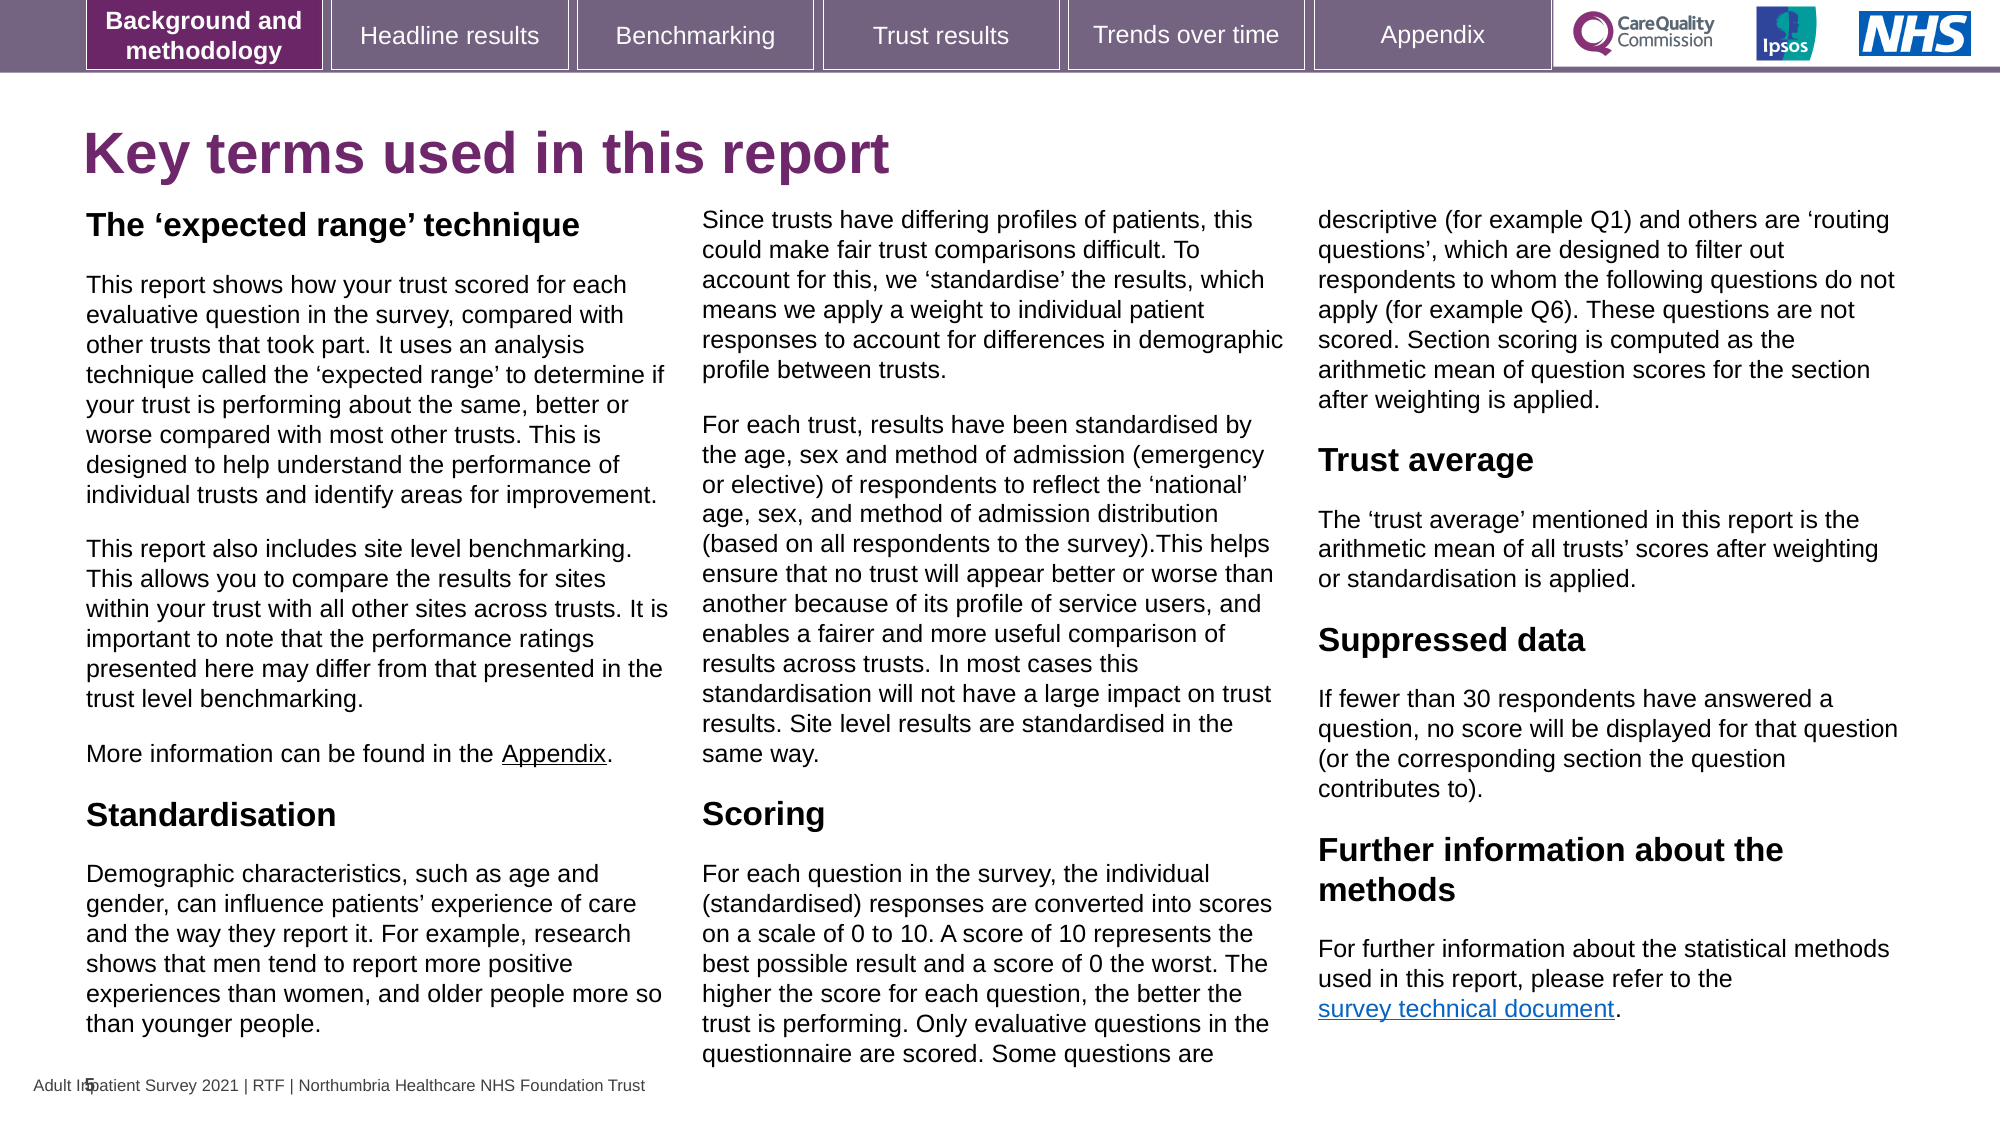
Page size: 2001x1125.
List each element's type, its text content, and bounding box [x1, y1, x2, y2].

text_box 5 [84, 1065, 122, 1125]
picture [1573, 11, 1715, 56]
picture [1859, 11, 1971, 56]
title Key terms used in this report [68, 100, 1942, 209]
picture [1756, 6, 1817, 61]
text_box The ‘expected range’ technique This report shows how your trust scored for each evaluative question in the survey, compared with other trusts that took part. It uses an analysis technique called the ‘expected range’ to determine if your trust is performing about the same, better or worse compared with most other trusts. This is designed to help understand the performance of individual trusts and identify areas for improvement. This report also includes site level benchmarking. This allows you to compare the results for sites within your trust with all other sites across trusts. It is important to note that the performance ratings presented here may differ from that presented in the trust level benchmarking. More information can be found in the Appendix. Standardisation Demographic characteristics, such as age and gender, can influence patients’ experience of care and the way they report it. For example, research shows that men tend to report more positive experiences than women, and older people more so than younger people. Since trusts have differing profiles of patients, this could make fair trust comparisons difficult. To account for this, we ‘standardise’ the results, which means we apply a weight to individual patient responses to account for differences in demographic profile between trusts. For each trust, results have been standardised by the age, sex and method of admission (emergency or elective) of respondents to reflect the ‘national’ age, sex, and method of admission distribution (based on all respondents to the survey).This helps ensure that no trust will appear better or worse than another because of its profile of service users, and enables a fairer and more useful comparison of results across trusts. In most cases this standardisation will not have a large impact on trust results. Site level results are standardised in the same way. Scoring For each question in the survey, the individual (standardised) responses are converted into scores on a scale of 0 to 10. A score of 10 represents the best possible result and a score of 0 the worst. The higher the score for each question, the better the trust is performing. Only evaluative questions in the questionnaire are scored. Some questions are descriptive (for example Q1) and others are ‘routing questions’, which are designed to filter out respondents to whom the following questions do not apply (for example Q6). These questions are not scored. Section scoring is computed as the arithmetic mean of question scores for the section after weighting is applied. Trust average The ‘trust average’ mentioned in this report is the arithmetic mean of all trusts’ scores after weighting or standardisation is applied. Suppressed data If fewer than 30 respondents have answered a question, no score will be displayed for that question (or the corresponding section the question contributes to). Further information about the methods For further information about the statistical methods used in this report, please refer to the survey technical document. [71, 196, 1920, 1000]
